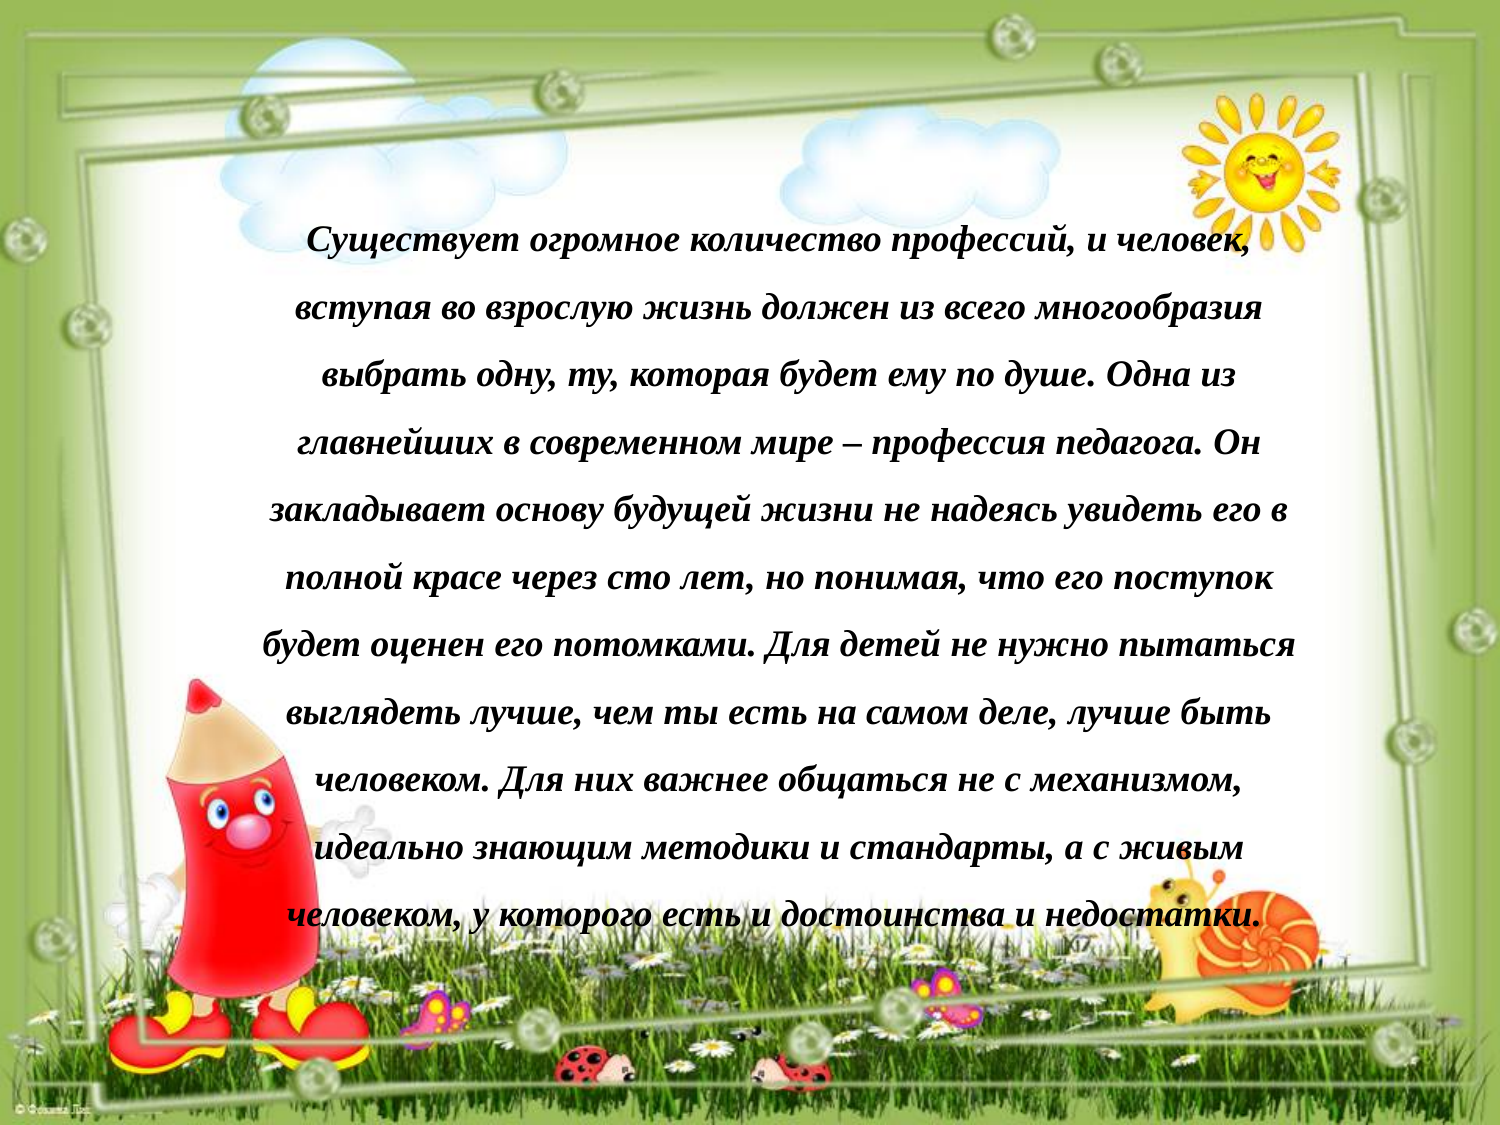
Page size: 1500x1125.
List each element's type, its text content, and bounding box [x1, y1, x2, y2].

text_box Существует огромное количество профессий, и человек, вступая во взрослую жизнь должен из всего многообразия выбрать одну, ту, которая будет ему по душе. Одна из главнейших в современном мире – профессия педагога. Он закладывает основу будущей жизни не надеясь увидеть его в полной красе через сто лет, но понимая, что его поступок будет оценен его потомками. Для детей не нужно пытаться выглядеть лучше, чем ты есть на самом деле, лучше быть человеком. Для них важнее общаться не с механизмом, идеально знающим методики и стандарты, а с живым человеком, у которого есть и достоинства и недостатки. [242, 184, 1317, 987]
picture [0, 0, 1500, 1125]
